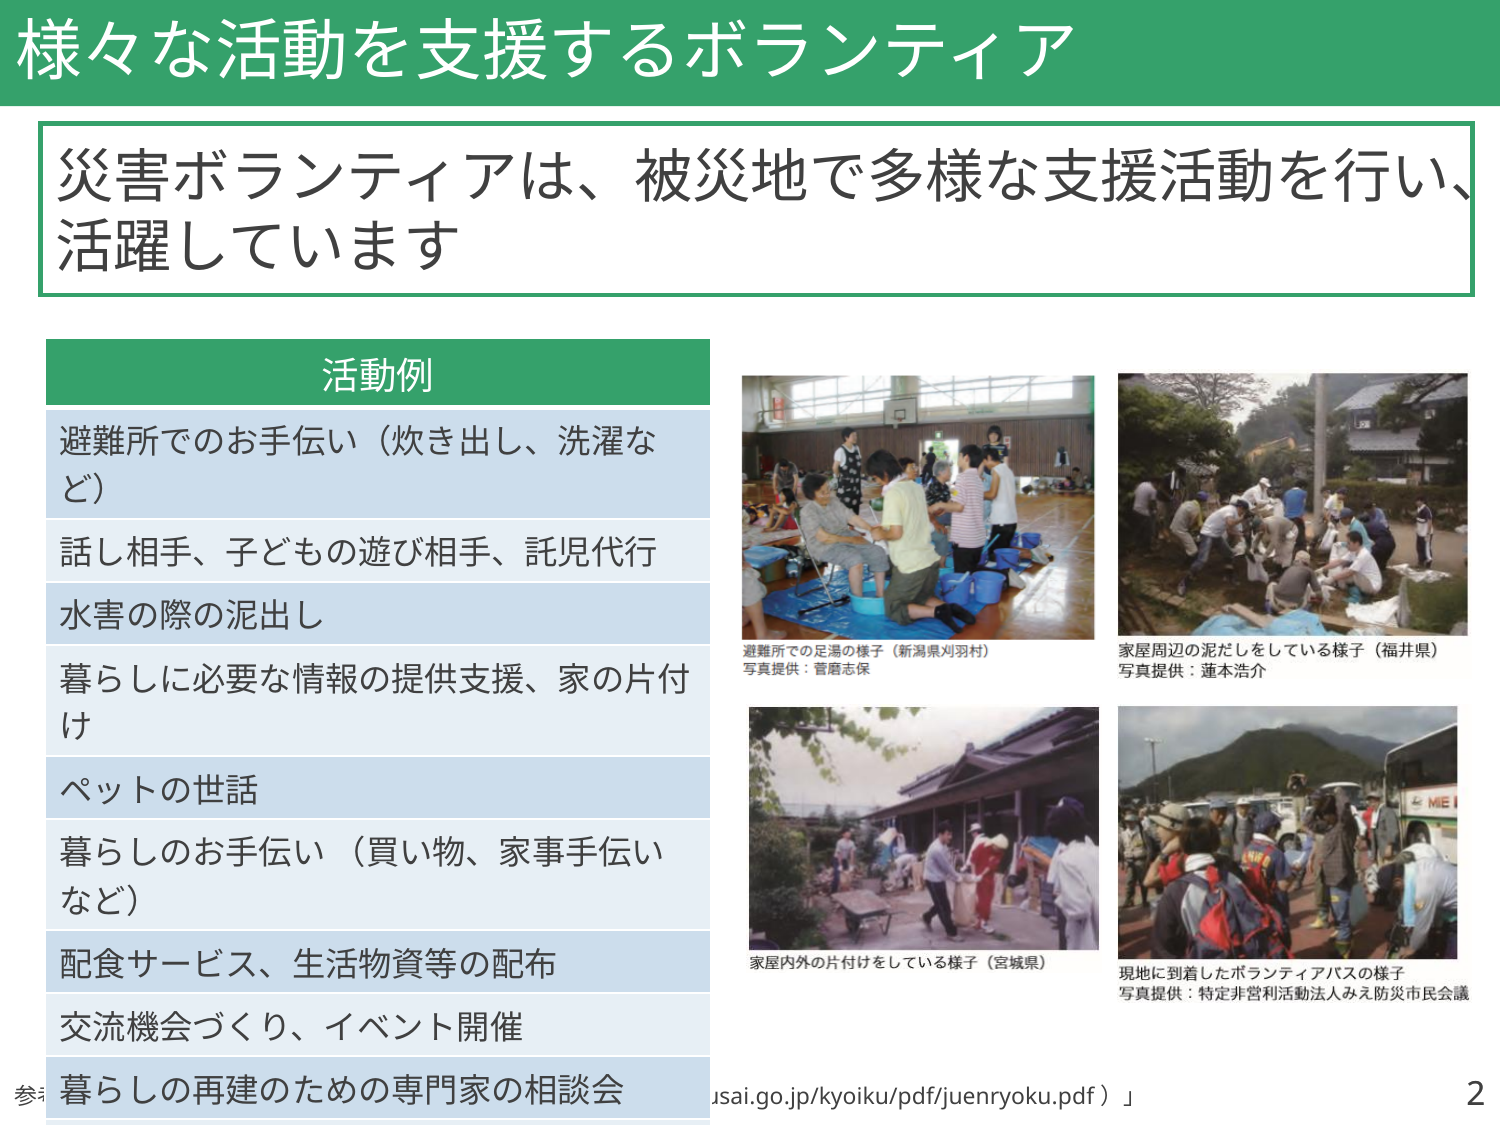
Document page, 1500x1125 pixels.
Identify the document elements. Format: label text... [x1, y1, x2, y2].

table_cell 水害の際の泥出し [46, 583, 710, 644]
table_cell 避難所でのお手伝い（炊き出し、洗濯など） [46, 410, 710, 518]
table_cell 配食サービス、生活物資等の配布 [46, 931, 710, 992]
table_cell 交流機会づくり、イベント開催 [46, 994, 710, 1055]
text_box 災害ボランティアは、被災地で多様な支援活動を行い、活躍しています [40, 123, 1474, 296]
table_cell 暮らしの再建のための専門家の相談会 [46, 1057, 710, 1118]
text_box 参考：内閣府「地域の「受援力」を高めるために（http://www.bousai.go.jp/kyoiku/pdf/juenryoku.pdf）」 [712, 1077, 1348, 1125]
picture [746, 704, 1102, 973]
table_header 活動例 [46, 339, 710, 405]
picture [1117, 369, 1472, 679]
text_box 2 [1162, 1065, 1500, 1125]
picture [1117, 704, 1472, 1003]
title 様々な活動を支援するボランティア [0, 0, 1500, 107]
text_box 参考：内閣府「地域の「受援力」を高めるために（http://www.bousai.go.jp/kyoiku/pdf/juenryoku.pdf）」 [0, 1077, 44, 1125]
table_cell 復興期における地域おこしのお手伝いなど [46, 1120, 710, 1125]
table_cell 暮らしに必要な情報の提供支援、家の片付け [46, 646, 710, 755]
table_cell 話し相手、子どもの遊び相手、託児代行 [46, 520, 710, 581]
table_cell ペットの世話 [46, 757, 710, 818]
picture [732, 369, 1102, 684]
table_cell 暮らしのお手伝い （買い物、家事手伝いなど） [46, 820, 710, 929]
